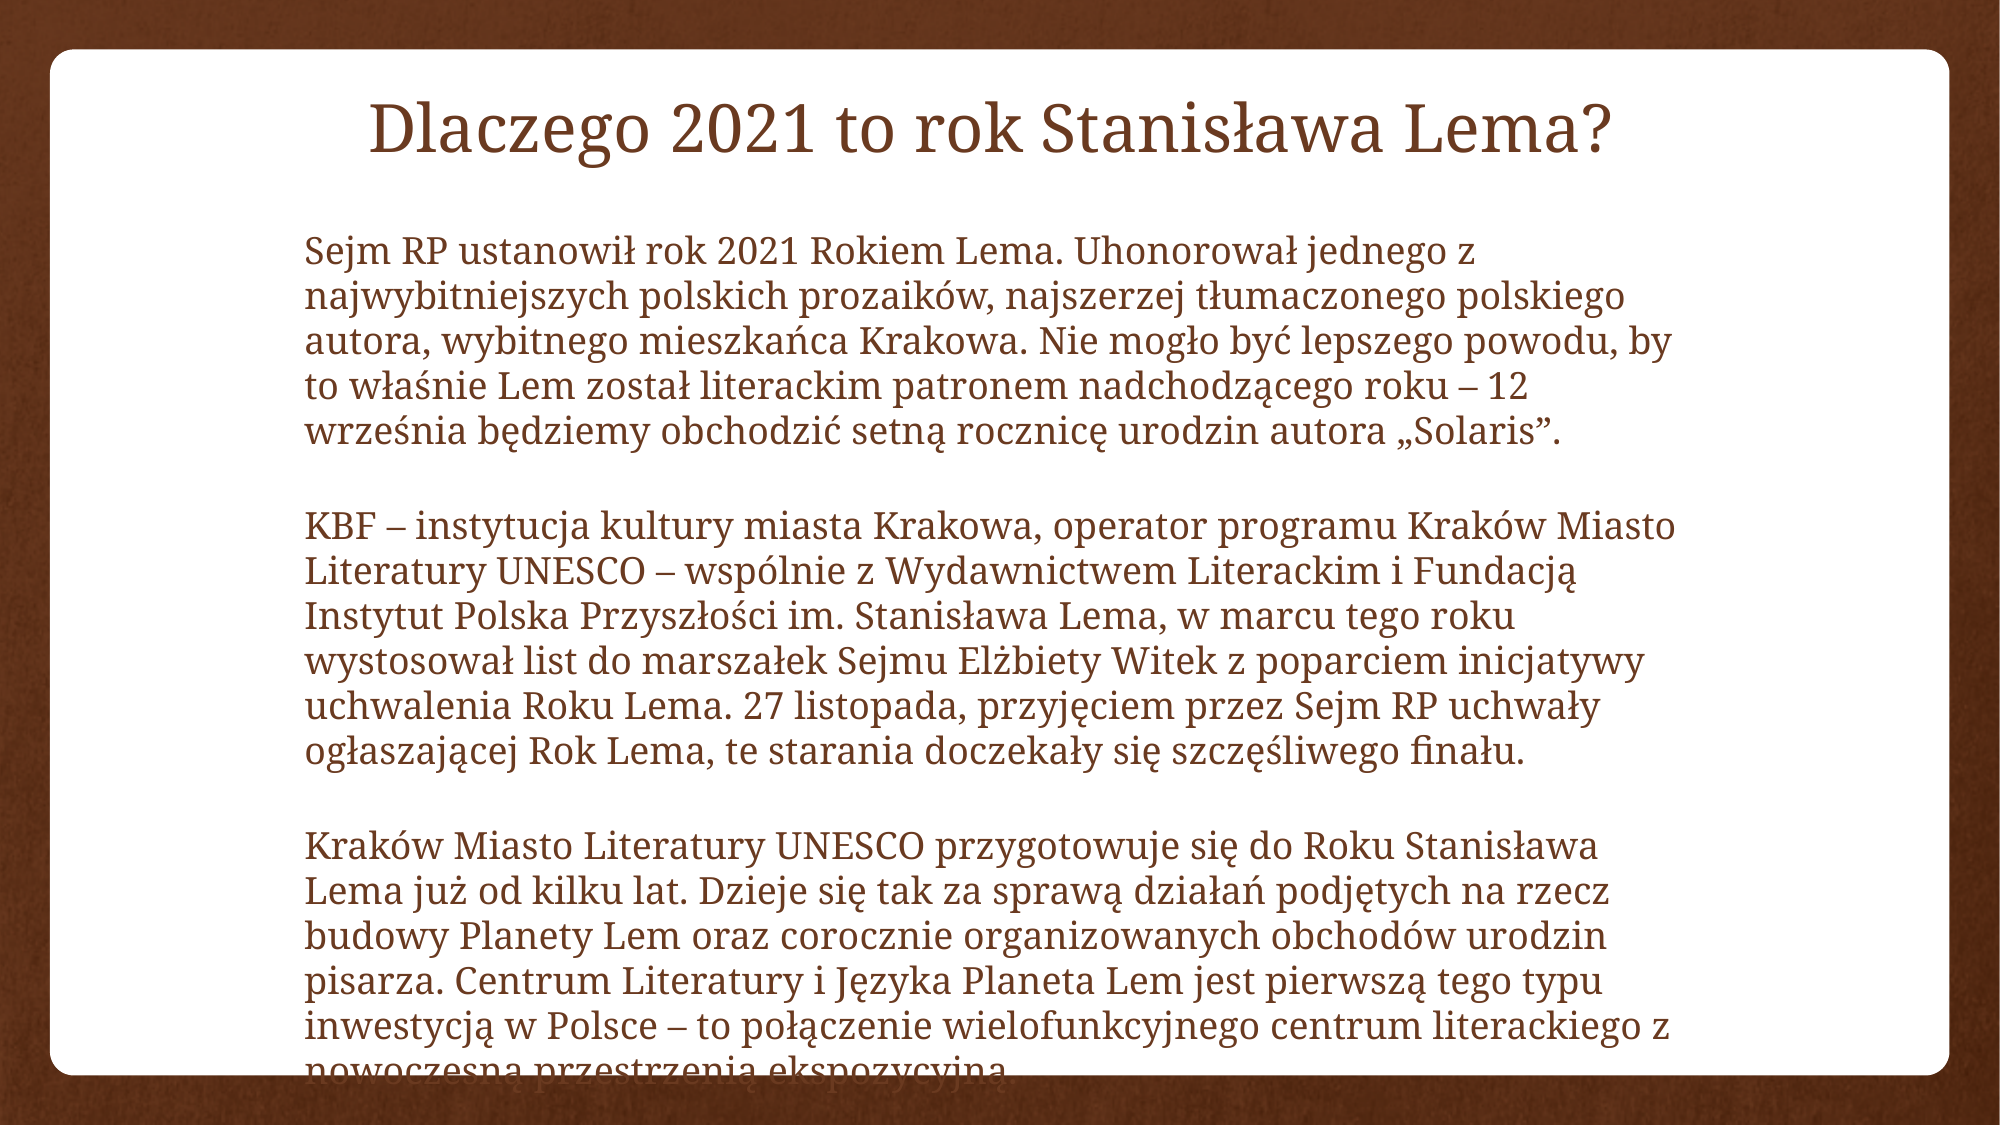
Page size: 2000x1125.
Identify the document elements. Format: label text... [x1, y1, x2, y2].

text_box Sejm RP ustanowił rok 2021 Rokiem Lema. Uhonorował jednego z najwybitniejszych polskich prozaików, najszerzej tłumaczonego polskiego autora, wybitnego mieszkańca Krakowa. Nie mogło być lepszego powodu, by to właśnie Lem został literackim patronem nadchodzącego roku – 12 września będziemy obchodzić setną rocznicę urodzin autora „Solaris”. KBF – instytucja kultury miasta Krakowa, operator programu Kraków Miasto Literatury UNESCO – wspólnie z Wydawnictwem Literackim i Fundacją Instytut Polska Przyszłości im. Stanisława Lema, w marcu tego roku wystosował list do marszałek Sejmu Elżbiety Witek z poparciem inicjatywy uchwalenia Roku Lema. 27 listopada, przyjęciem przez Sejm RP uchwały ogłaszającej Rok Lema, te starania doczekały się szczęśliwego finału. Kraków Miasto Literatury UNESCO przygotowuje się do Roku Stanisława Lema już od kilku lat. Dzieje się tak za sprawą działań podjętych na rzecz budowy Planety Lem oraz corocznie organizowanych obchodów urodzin pisarza. Centrum Literatury i Języka Planeta Lem jest pierwszą tego typu inwestycją w Polsce – to połączenie wielofunkcyjnego centrum literackiego z nowoczesną przestrzenią ekspozycyjną. [289, 219, 1710, 1100]
text_box Dlaczego 2021 to rok Stanisława Lema? [181, 78, 1818, 173]
